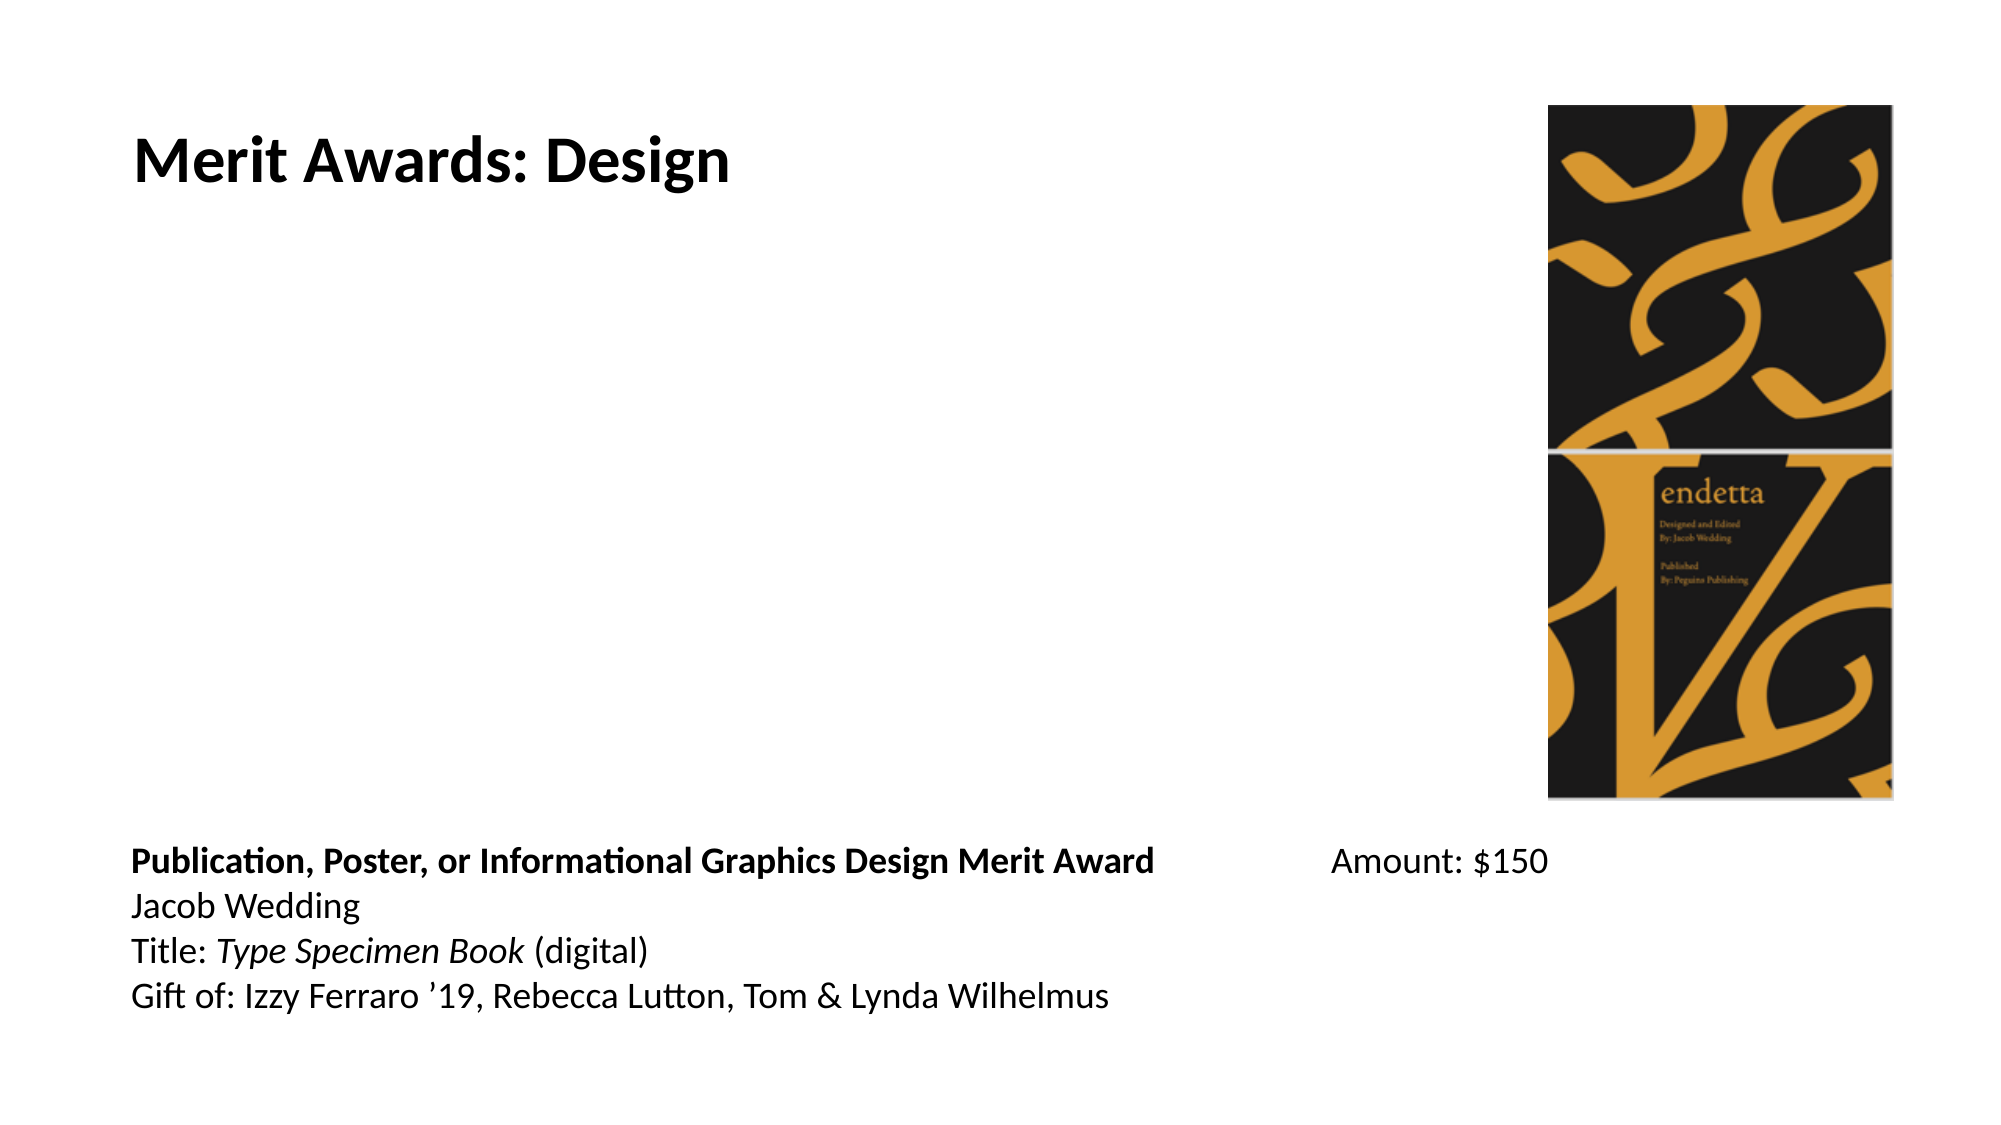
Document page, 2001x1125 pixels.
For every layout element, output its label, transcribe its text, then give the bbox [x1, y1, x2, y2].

text_box Publication, Poster, or Informational Graphics Design Merit Award Amount: $150 Jacob Wedding Title: Type Specimen Book (digital) Gift of: Izzy Ferraro ’19, Rebecca Lutton, Tom & Lynda Wilhelmus [116, 828, 1564, 1024]
text_box Merit Awards: Design [119, 108, 747, 204]
picture [1548, 105, 1894, 801]
